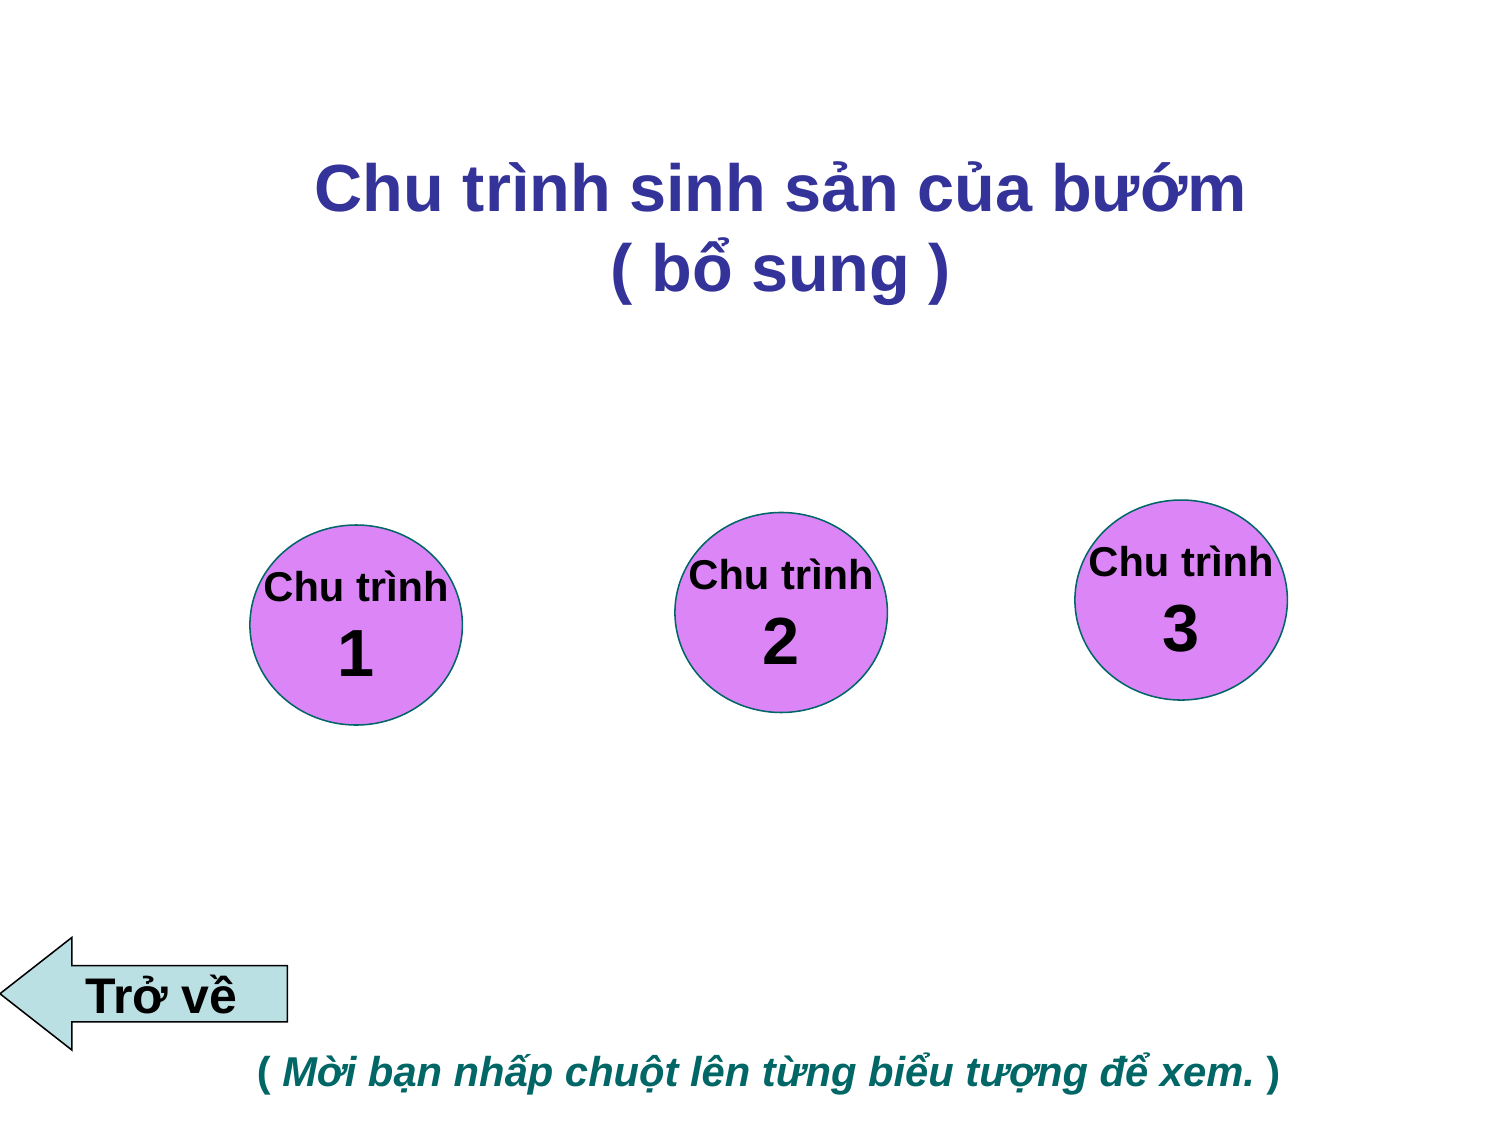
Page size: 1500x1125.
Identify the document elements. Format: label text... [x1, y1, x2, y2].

text_box Chu trình sinh sản của bướm ( bổ sung ) [112, 174, 1450, 275]
text_box Chu trình 2 [674, 512, 888, 713]
text_box ( Mời bạn nhấp chuột lên từng biểu tượng để xem. ) [174, 1037, 1363, 1103]
text_box Chu trình 3 [1074, 500, 1288, 701]
text_box Trở về [0, 937, 288, 1051]
text_box Chu trình 1 [249, 525, 463, 726]
